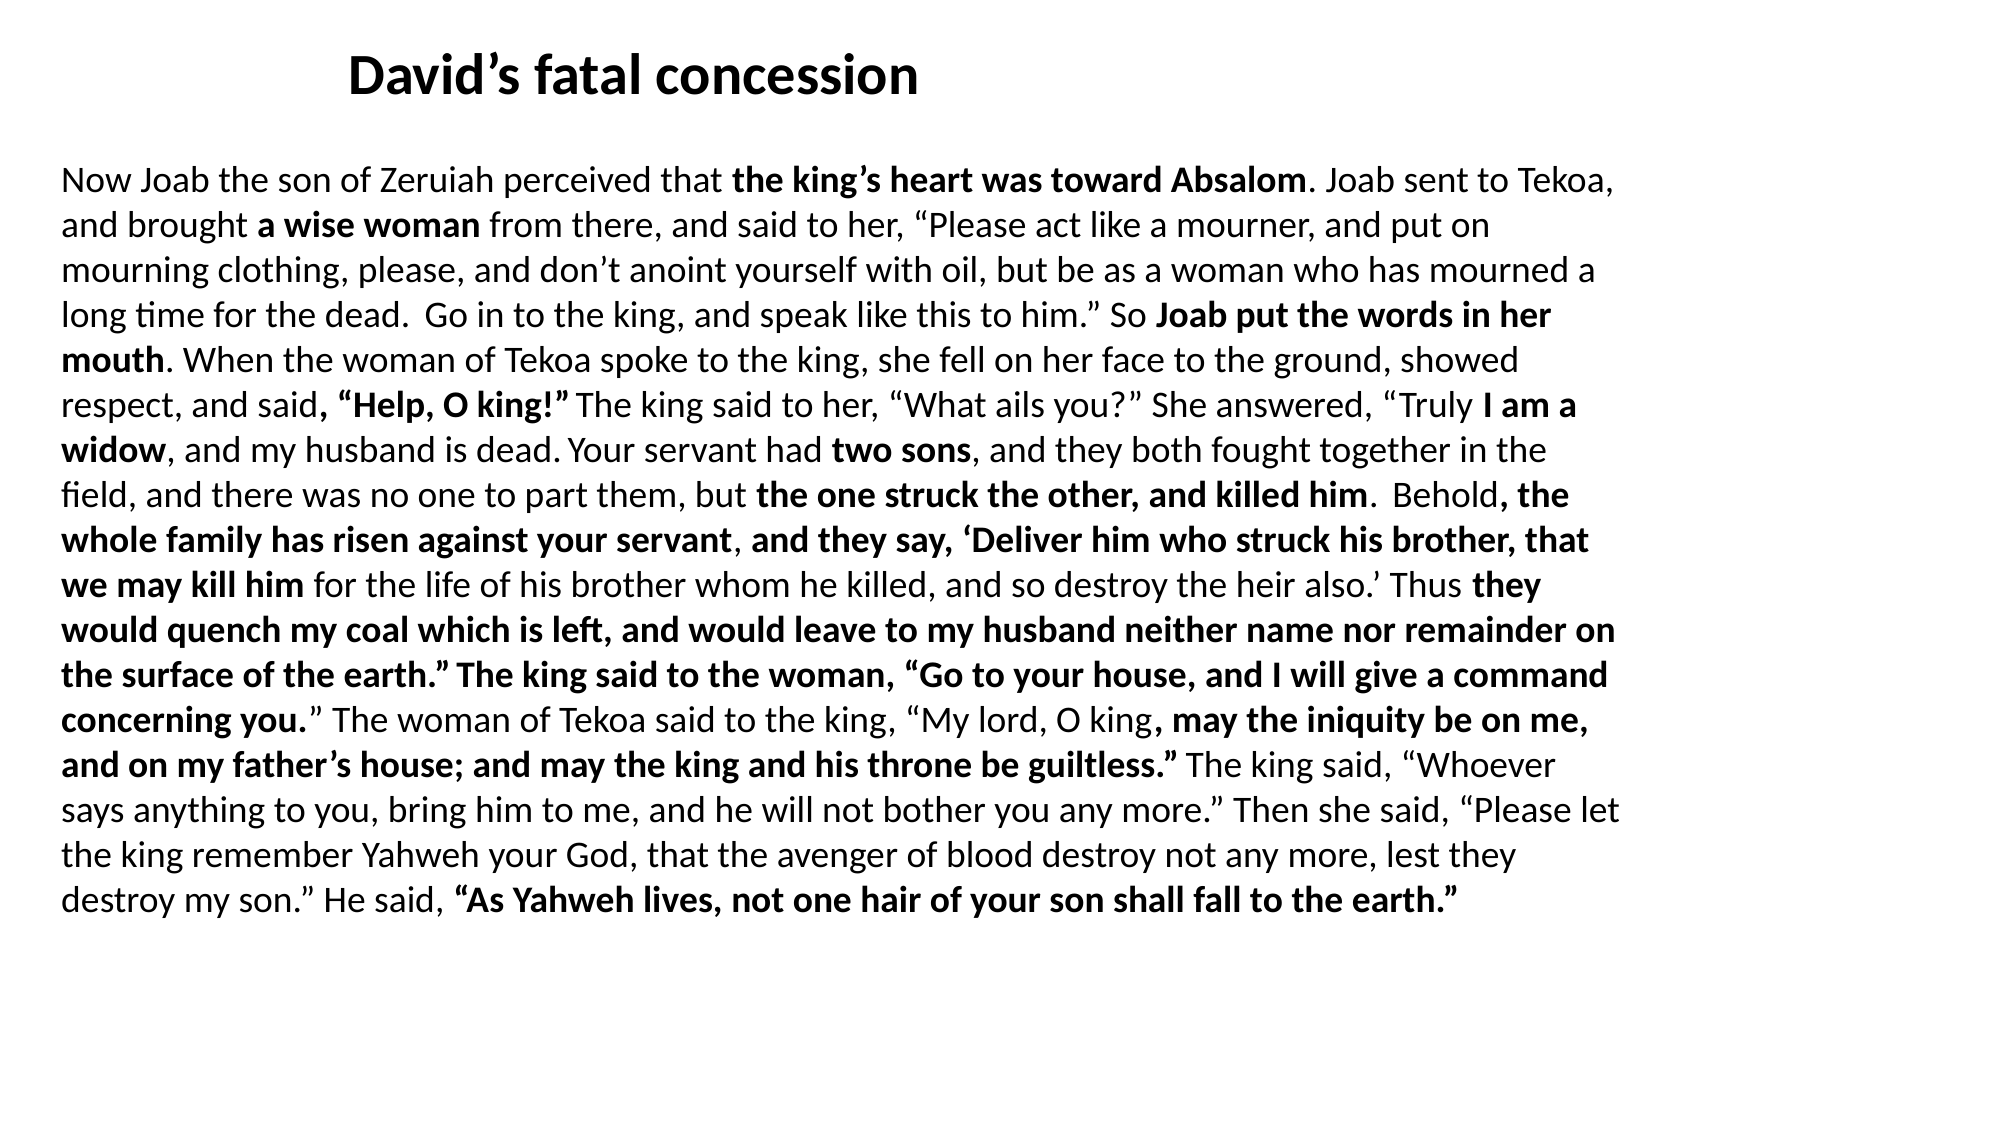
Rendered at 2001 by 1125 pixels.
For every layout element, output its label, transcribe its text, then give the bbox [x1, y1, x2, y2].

text_box Now Joab the son of Zeruiah perceived that the king’s heart was toward Absalom. Joab sent to Tekoa, and brought a wise woman from there, and said to her, “Please act like a mourner, and put on mourning clothing, please, and don’t anoint yourself with oil, but be as a woman who has mourned a long time for the dead. Go in to the king, and speak like this to him.” So Joab put the words in her mouth. When the woman of Tekoa spoke to the king, she fell on her face to the ground, showed respect, and said, “Help, O king!” The king said to her, “What ails you?” She answered, “Truly I am a widow, and my husband is dead. Your servant had two sons, and they both fought together in the field, and there was no one to part them, but the one struck the other, and killed him. Behold, the whole family has risen against your servant, and they say, ‘Deliver him who struck his brother, that we may kill him for the life of his brother whom he killed, and so destroy the heir also.’ Thus they would quench my coal which is left, and would leave to my husband neither name nor remainder on the surface of the earth.” The king said to the woman, “Go to your house, and I will give a command concerning you.” The woman of Tekoa said to the king, “My lord, O king, may the iniquity be on me, and on my father’s house; and may the king and his throne be guiltless.” The king said, “Whoever says anything to you, bring him to me, and he will not bother you any more.” Then she said, “Please let the king remember Yahweh your God, that the avenger of blood destroy not any more, lest they destroy my son.” He said, “As Yahweh lives, not one hair of your son shall fall to the earth.” [46, 148, 1643, 928]
text_box David’s fatal concession [333, 28, 1164, 114]
